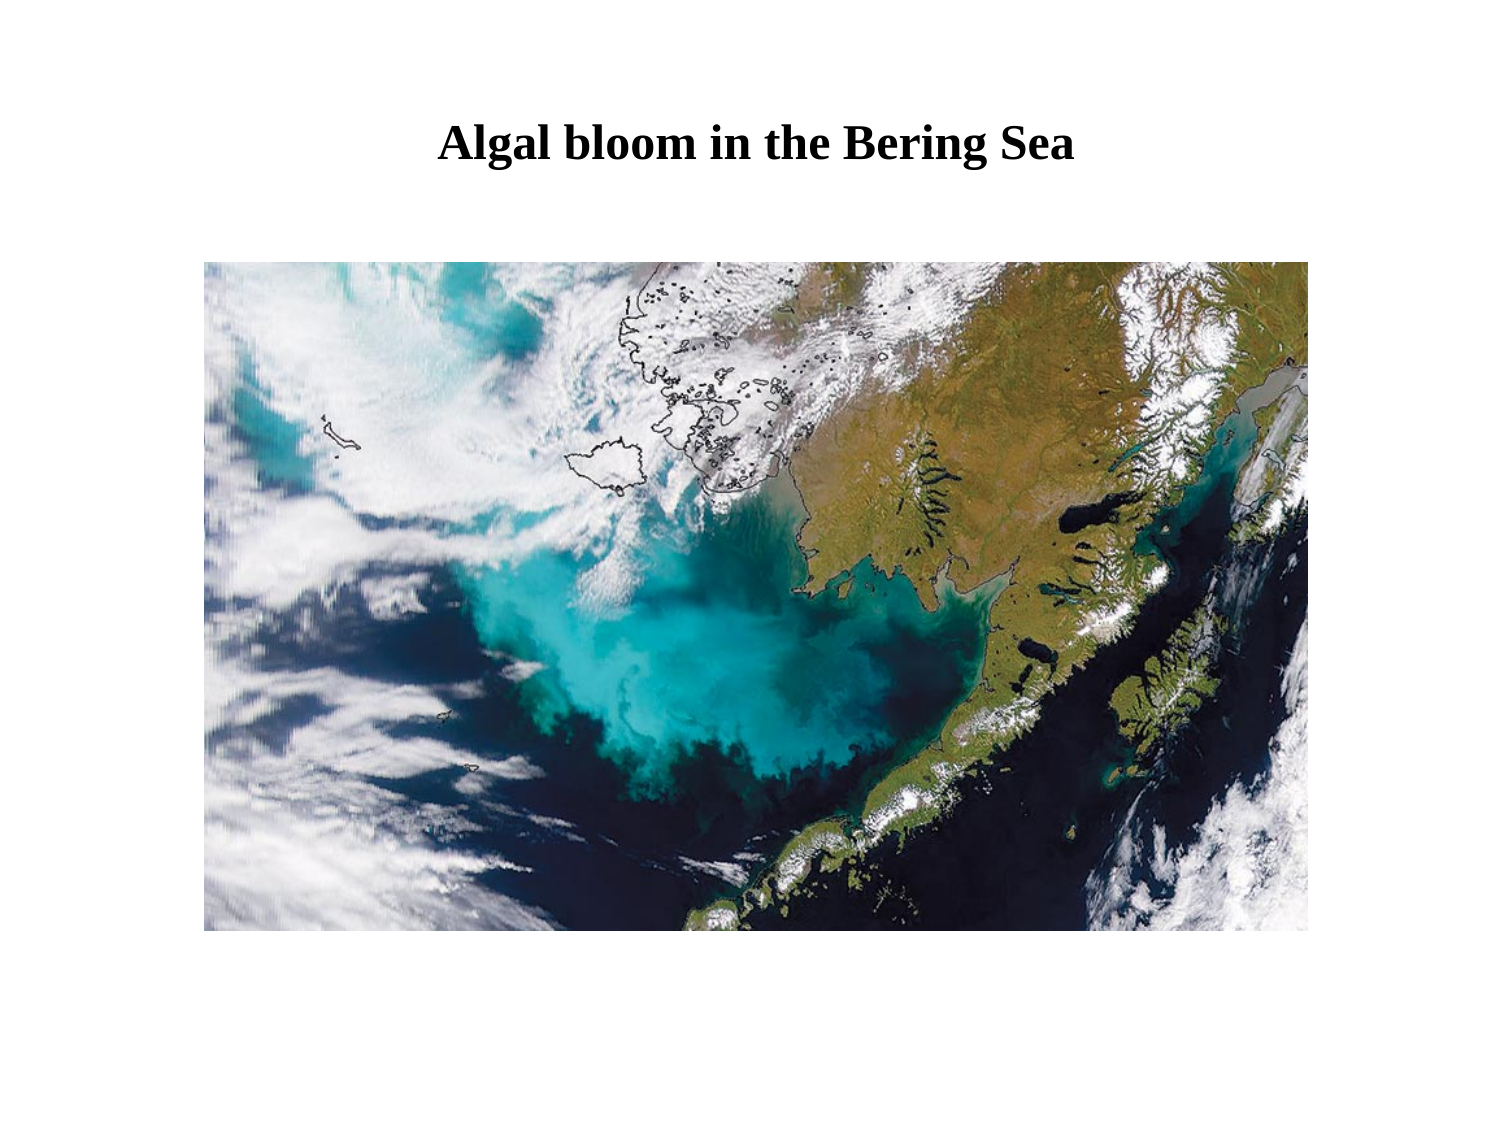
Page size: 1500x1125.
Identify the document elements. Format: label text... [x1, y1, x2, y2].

title Algal bloom in the Bering Sea [112, 50, 1400, 238]
picture [204, 262, 1308, 931]
